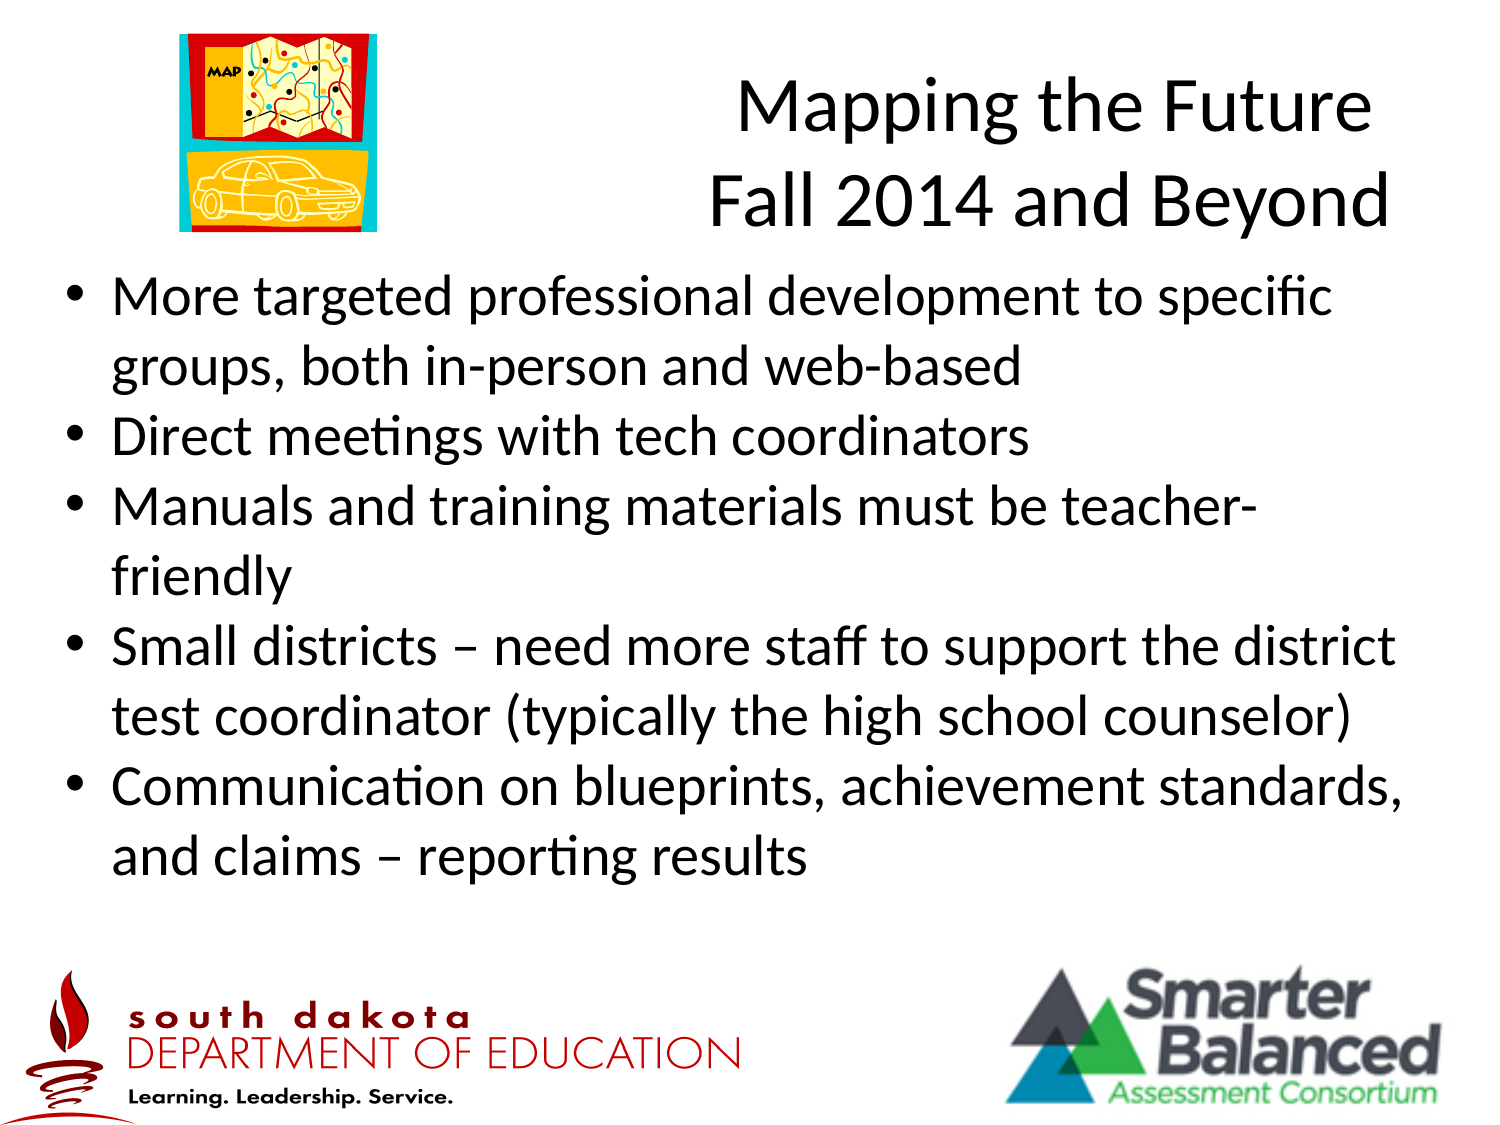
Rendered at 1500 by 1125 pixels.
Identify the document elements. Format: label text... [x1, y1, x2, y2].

title Mapping the Future Fall 2014 and Beyond [75, 45, 1425, 249]
picture [0, 970, 739, 1125]
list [179, 33, 378, 233]
text_box More targeted professional development to specific groups, both in-person and web-based Direct meetings with tech coordinators Manuals and training materials must be teacher-friendly Small districts – need more staff to support the district test coordinator (typically the high school counselor) Communication on blueprints, achievement standards, and claims – reporting results [50, 249, 1444, 940]
picture [988, 963, 1468, 1121]
